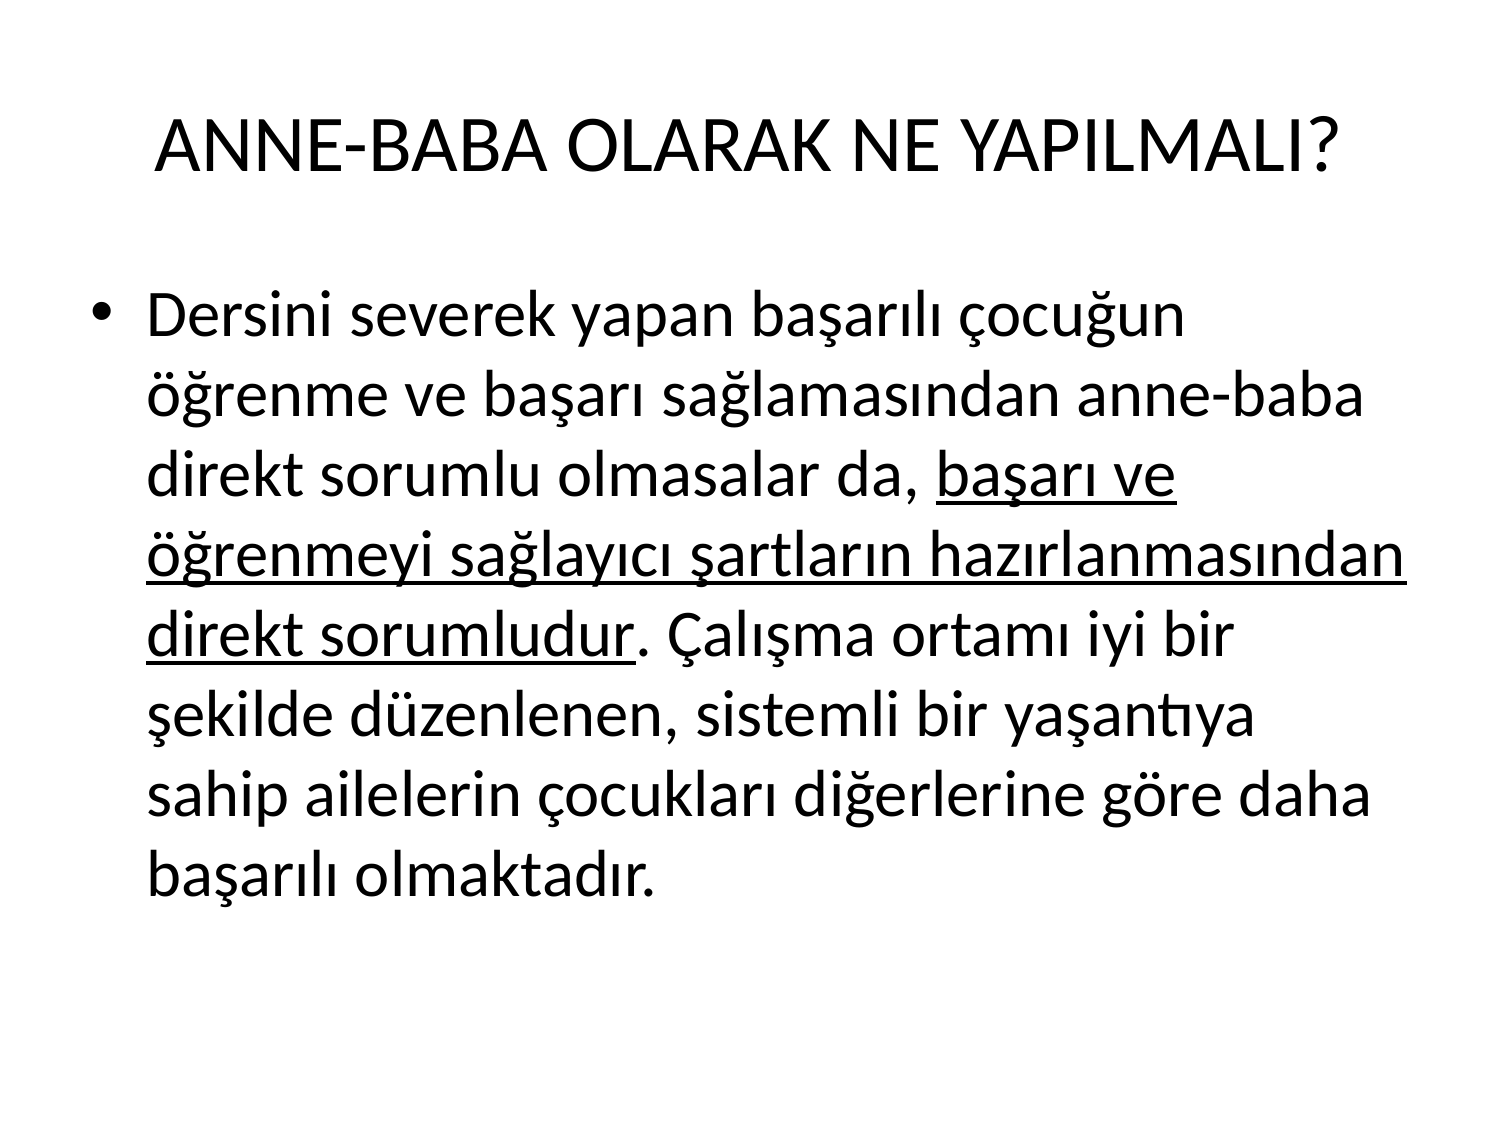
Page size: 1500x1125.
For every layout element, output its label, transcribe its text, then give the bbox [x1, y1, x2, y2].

list Dersini severek yapan başarılı çocuğun öğrenme ve başarı sağlamasından anne-baba direkt sorumlu olmasalar da, başarı ve öğrenmeyi sağlayıcı şartların hazırlanmasından direkt sorumludur. Çalışma ortamı iyi bir şekilde düzenlenen, sistemli bir yaşantıya sahip ailelerin çocukları diğerlerine göre daha başarılı olmaktadır. [75, 262, 1425, 1005]
title ANNE-BABA OLARAK NE YAPILMALI? [75, 45, 1425, 233]
